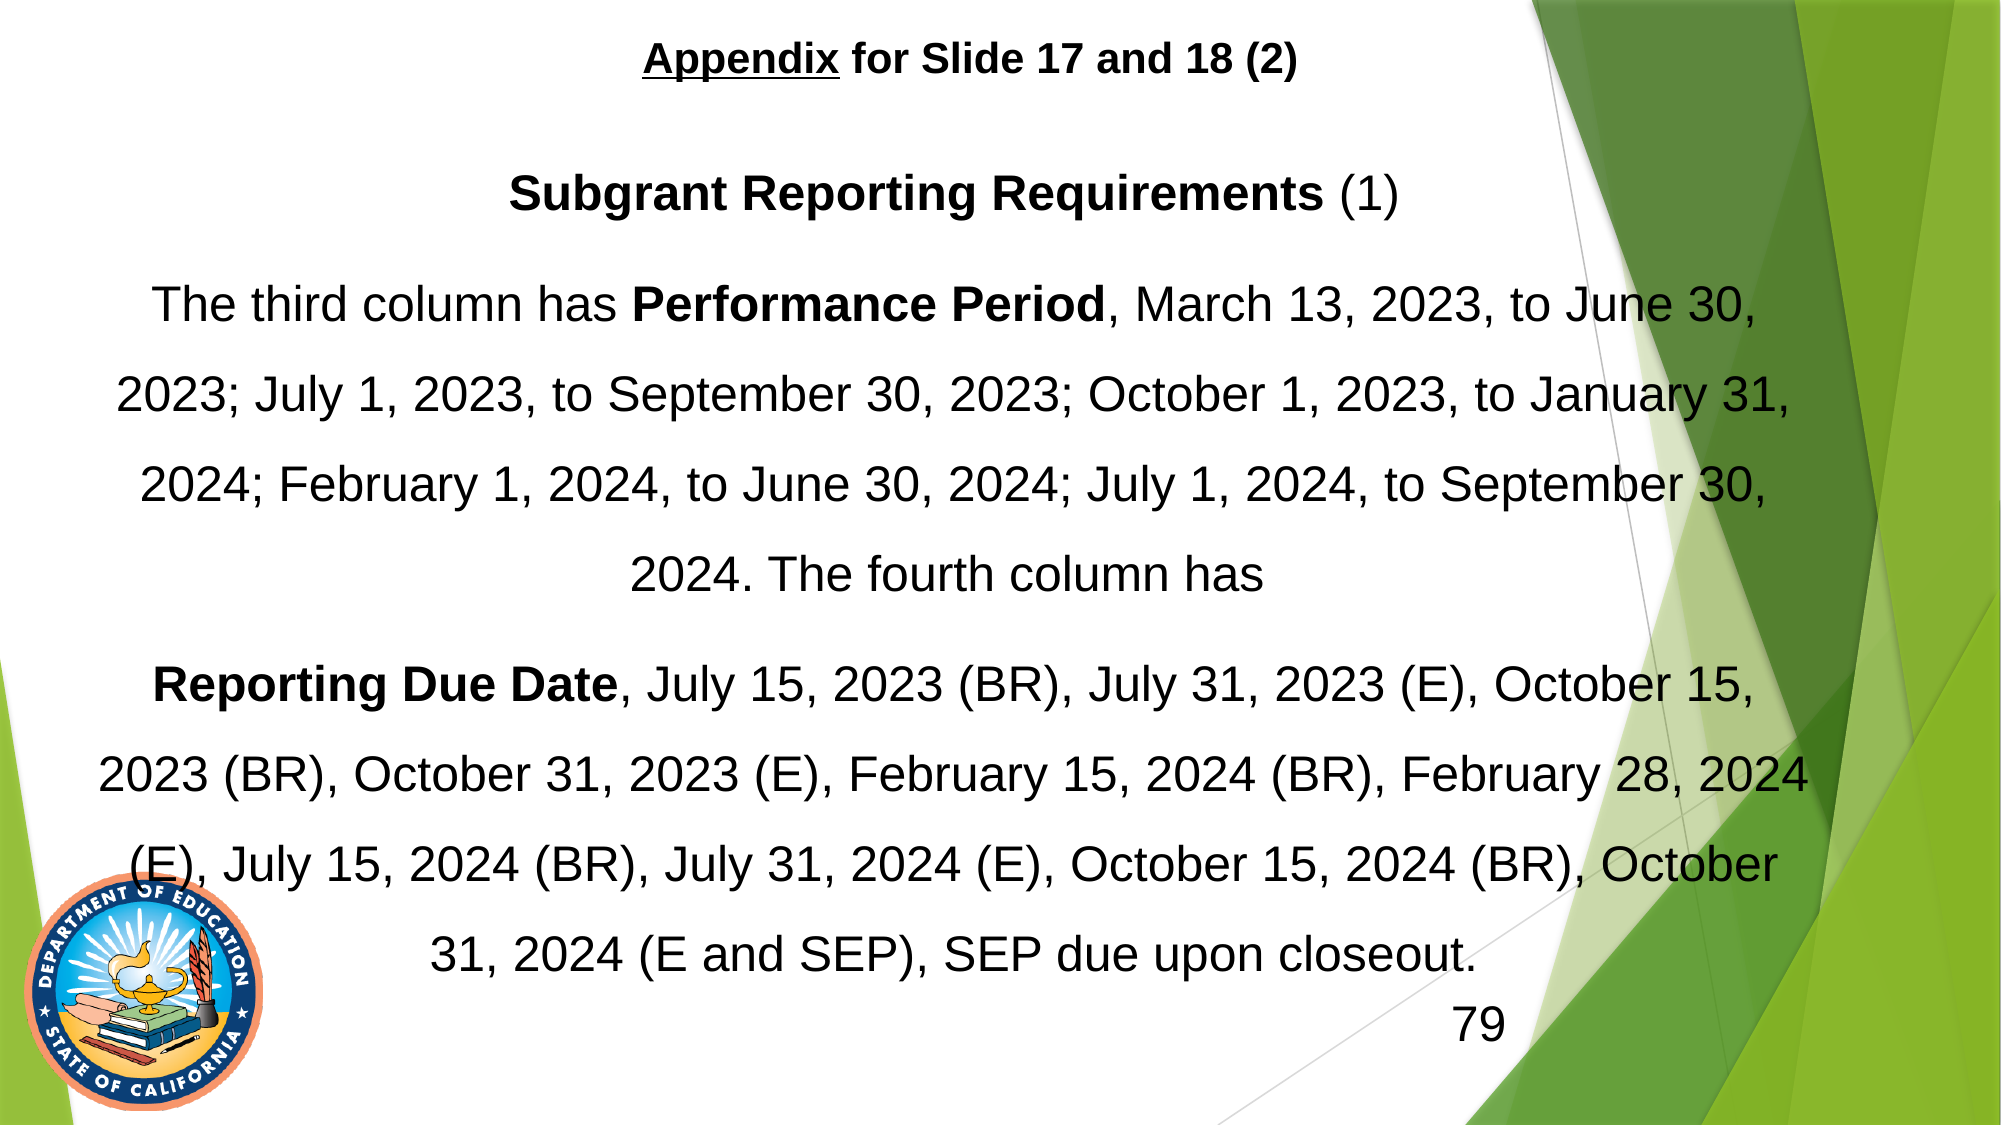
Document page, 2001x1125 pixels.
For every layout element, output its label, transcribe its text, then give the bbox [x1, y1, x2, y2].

list Subgrant Reporting Requirements (1) The third column has Performance Period, March 13, 2023, to June 30, 2023; July 1, 2023, to September 30, 2023; October 1, 2023, to January 31, 2024; February 1, 2024, to June 30, 2024; July 1, 2024, to September 30, 2024. The fourth column has Reporting Due Date, July 15, 2023 (BR), July 31, 2023 (E), October 15, 2023 (BR), October 31, 2023 (E), February 15, 2024 (BR), February 28, 2024 (E), July 15, 2024 (BR), July 31, 2024 (E), October 15, 2024 (BR), October 31, 2024 (E and SEP), SEP due upon closeout. [78, 122, 1830, 1037]
picture [24, 871, 263, 1111]
picture [115, 1037, 145, 1046]
title Appendix for Slide 17 and 18 (2) [111, 23, 1830, 122]
picture [68, 955, 78, 992]
